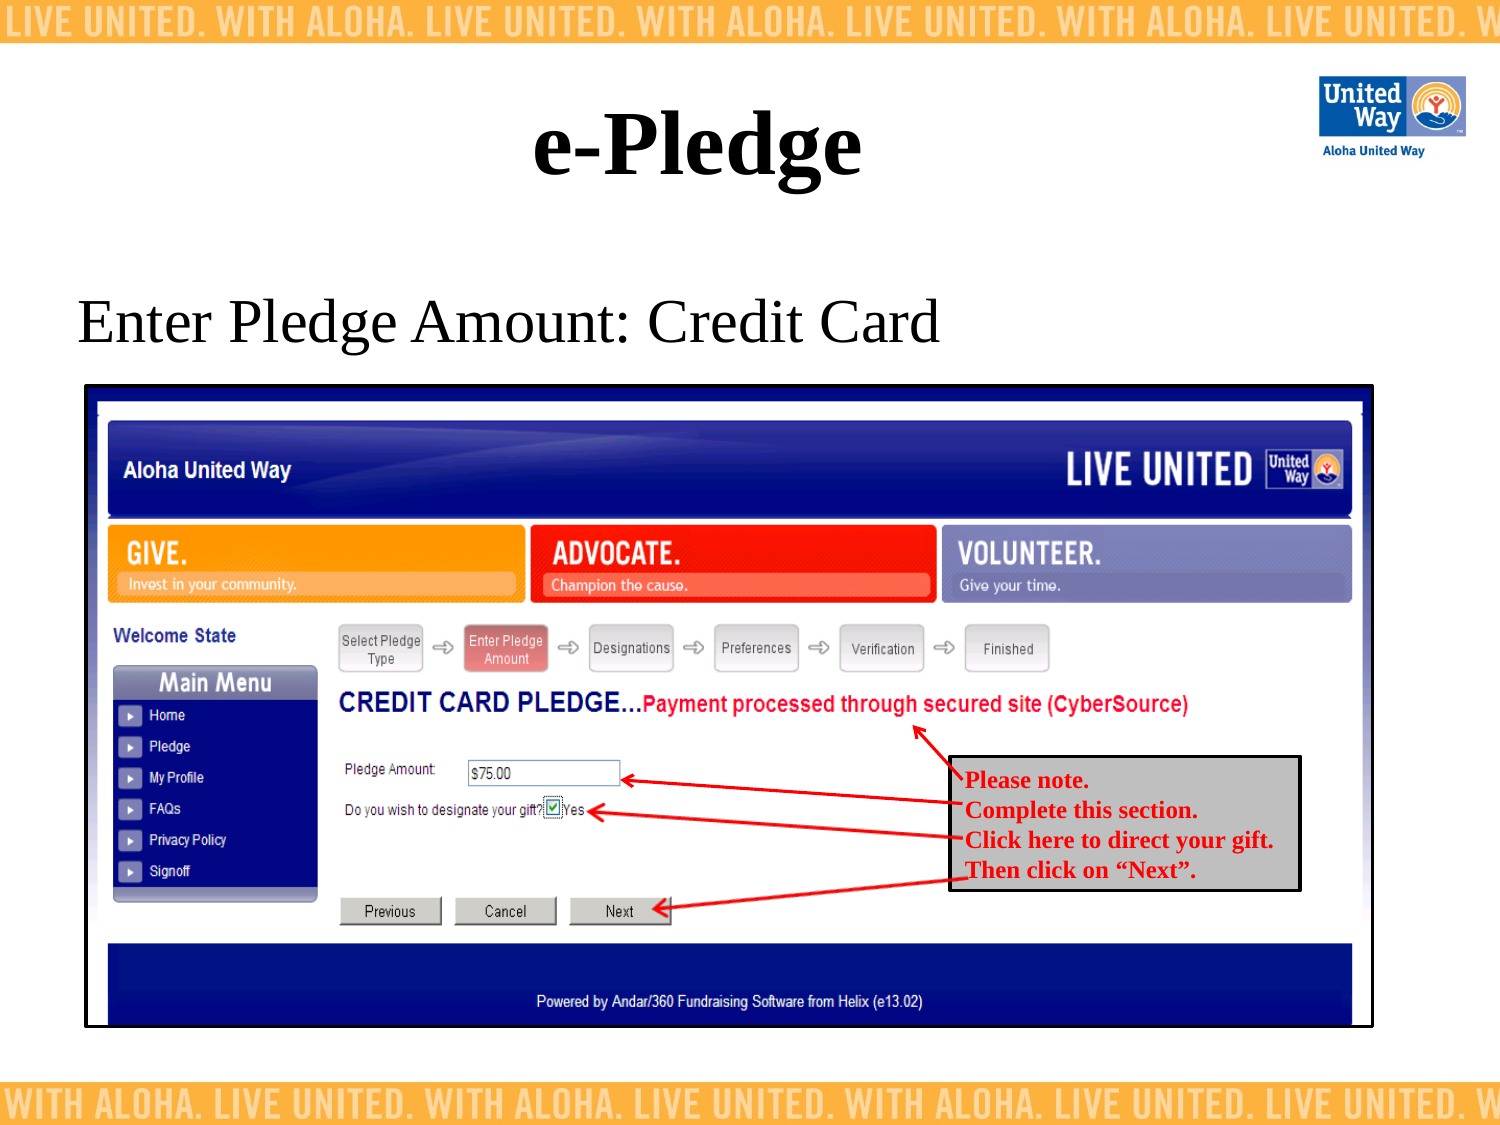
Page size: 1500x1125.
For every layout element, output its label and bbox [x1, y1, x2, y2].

text_box [619, 779, 963, 794]
picture [0, 0, 1500, 1125]
list [87, 387, 1371, 1026]
text_box [912, 724, 963, 781]
